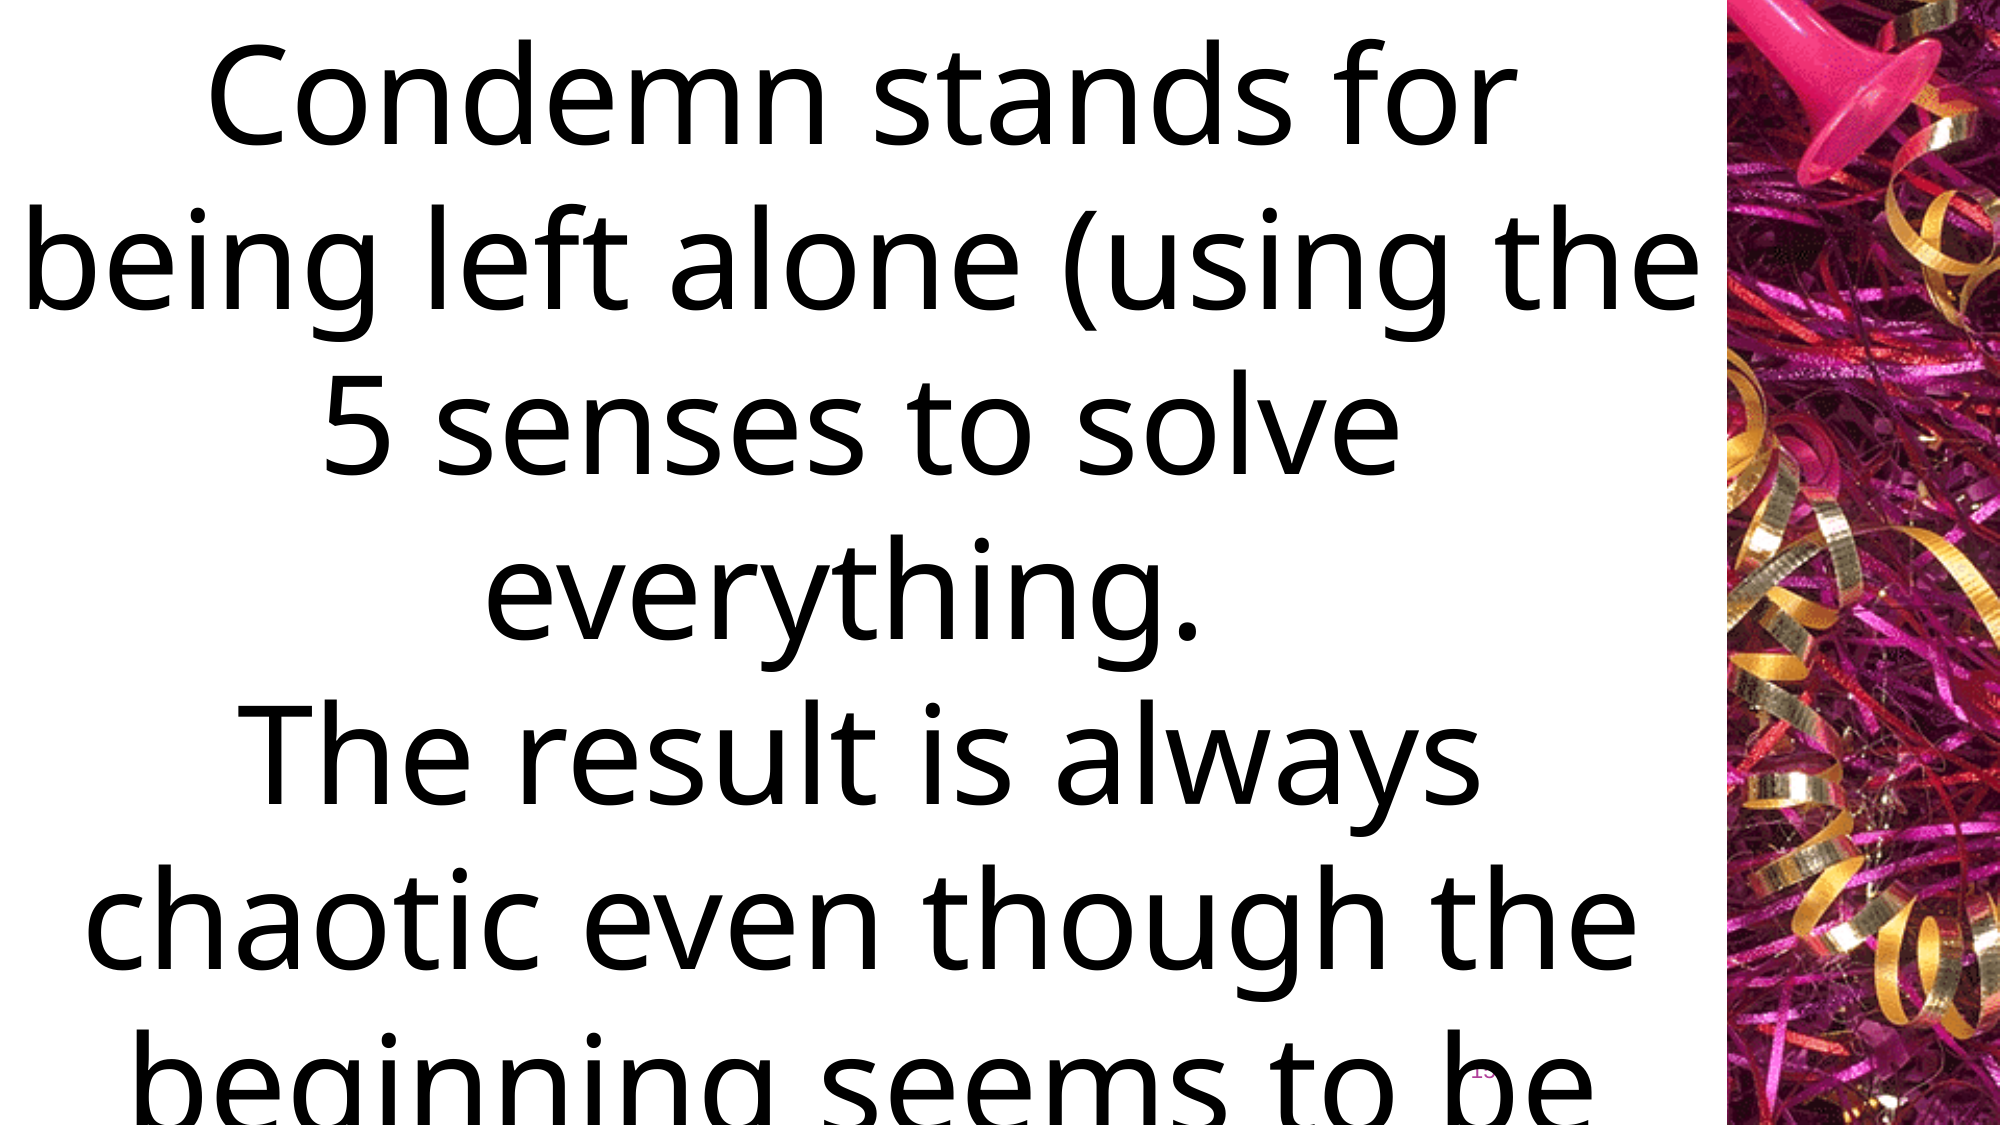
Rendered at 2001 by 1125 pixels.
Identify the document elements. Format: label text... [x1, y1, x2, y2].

text_box Condemn stands for being left alone (using the 5 senses to solve everything. The result is always chaotic even though the beginning seems to be attractive [0, 0, 1725, 1125]
slide_number 15 [1367, 1045, 1496, 1083]
picture [1727, 0, 2000, 1125]
